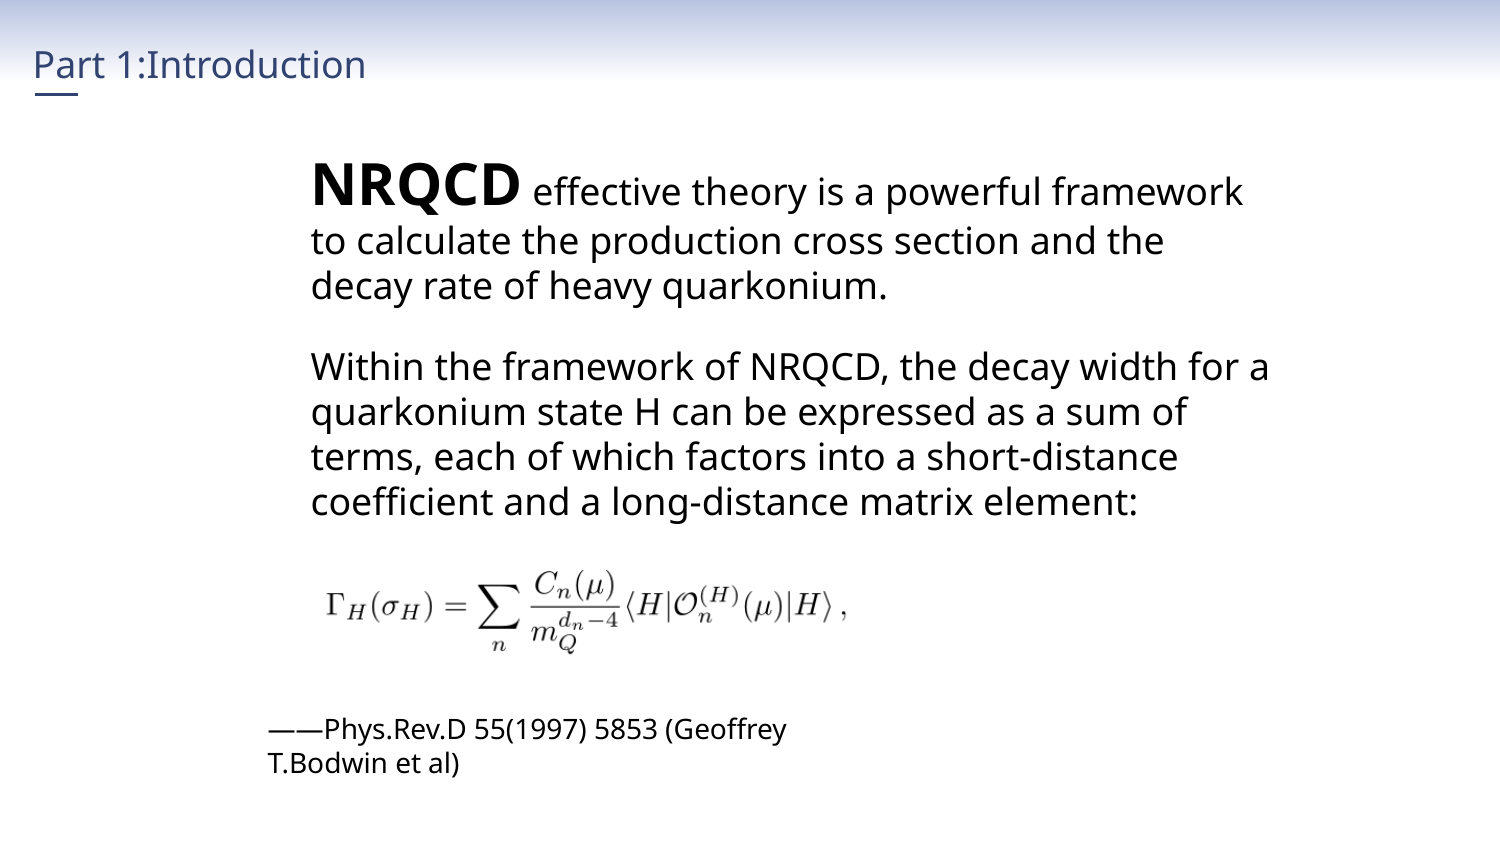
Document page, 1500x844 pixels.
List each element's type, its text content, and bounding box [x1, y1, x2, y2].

picture [295, 550, 885, 670]
text_box ——Phys.Rev.D 55(1997) 5853 (Geoffrey T.Bodwin et al) [252, 703, 928, 786]
text_box Within the framework of NRQCD, the decay width for a quarkonium state H can be expressed as a sum of terms, each of which factors into a short-distance coefficient and a long-distance matrix element: [295, 335, 1310, 530]
text_box NRQCD effective theory is a powerful framework to calculate the production cross section and the decay rate of heavy quarkonium. [295, 139, 1290, 315]
text_box Part 1:Introduction [17, 33, 383, 94]
